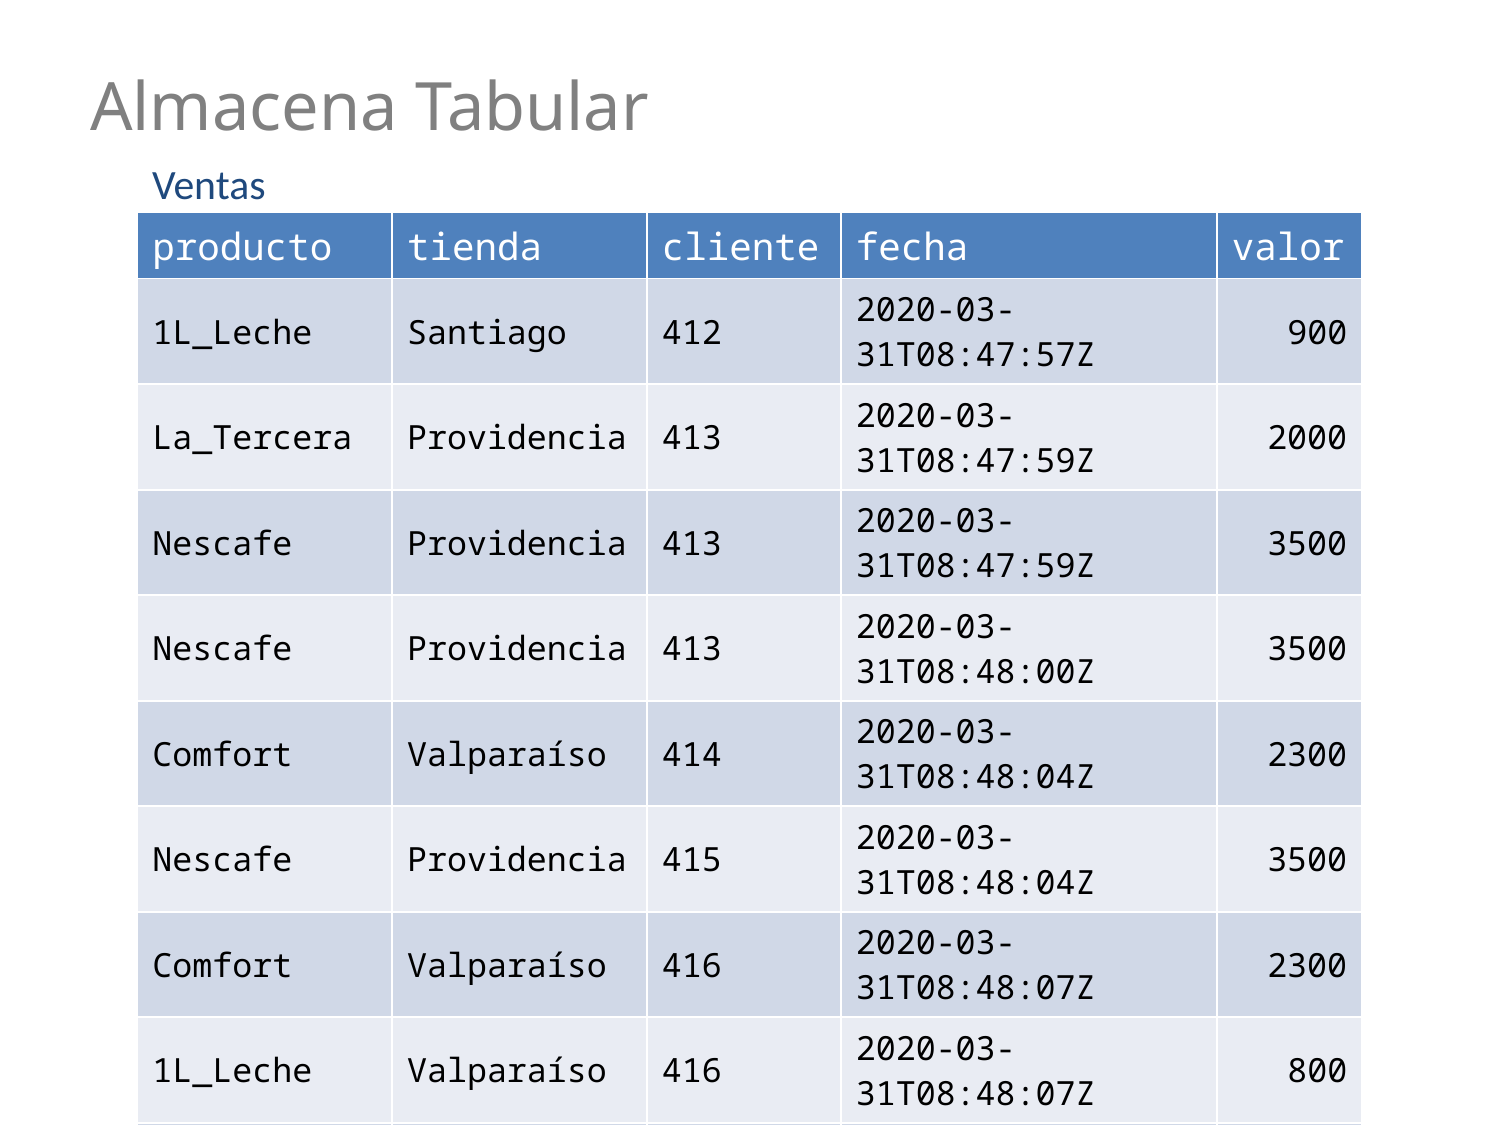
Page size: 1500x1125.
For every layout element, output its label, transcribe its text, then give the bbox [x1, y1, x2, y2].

table_cell Providencia [393, 385, 646, 489]
table_cell 412 [648, 279, 840, 383]
table_cell 3500 [1218, 596, 1361, 700]
table_cell 2020-03-31T08:48:07Z [842, 1018, 1216, 1122]
table_cell 1L_Leche [138, 1018, 391, 1122]
table_cell 3500 [1218, 807, 1361, 911]
table_cell Nescafe [138, 596, 391, 700]
table_cell 2020-03-31T08:48:00Z [842, 596, 1216, 700]
table_cell 2020-03-31T08:48:04Z [842, 807, 1216, 911]
table_cell Valparaíso [393, 702, 646, 805]
table_header fecha [842, 213, 1216, 278]
title Almacena Tabular [75, 45, 1425, 163]
table_cell 413 [648, 385, 840, 489]
table_cell 413 [648, 491, 840, 594]
table_cell 3500 [1218, 491, 1361, 594]
table_cell 2300 [1218, 702, 1361, 805]
table_cell 2000 [1218, 385, 1361, 489]
table_cell Nescafe [138, 491, 391, 594]
table_cell 2020-03-31T08:48:04Z [842, 702, 1216, 805]
table_cell 414 [648, 702, 840, 805]
table_cell 2300 [1218, 913, 1361, 1016]
table_cell 900 [1218, 279, 1361, 383]
table_cell Valparaíso [393, 913, 646, 1016]
table_cell 413 [648, 596, 840, 700]
table_cell Comfort [138, 702, 391, 805]
table_cell La_Tercera [138, 385, 391, 489]
table_cell 1L_Leche [138, 279, 391, 383]
table_cell Santiago [393, 279, 646, 383]
table_cell 2020-03-31T08:47:59Z [842, 385, 1216, 489]
table_cell Nescafe [138, 807, 391, 911]
table_cell 800 [1218, 1018, 1361, 1122]
table_cell 2020-03-31T08:47:57Z [842, 279, 1216, 383]
text_box Ventas [137, 149, 588, 215]
table_cell Providencia [393, 807, 646, 911]
table_cell Valparaíso [393, 1018, 646, 1122]
table_header cliente [648, 213, 840, 278]
table_cell Comfort [138, 913, 391, 1016]
table_cell Providencia [393, 491, 646, 594]
table_cell Providencia [393, 596, 646, 700]
table_cell 416 [648, 913, 840, 1016]
table_cell 415 [648, 807, 840, 911]
table_cell 416 [648, 1018, 840, 1122]
table_header valor [1218, 213, 1361, 278]
table_cell 2020-03-31T08:47:59Z [842, 491, 1216, 594]
table_cell 2020-03-31T08:48:07Z [842, 913, 1216, 1016]
table_header tienda [393, 213, 646, 278]
table_header producto [138, 215, 391, 278]
